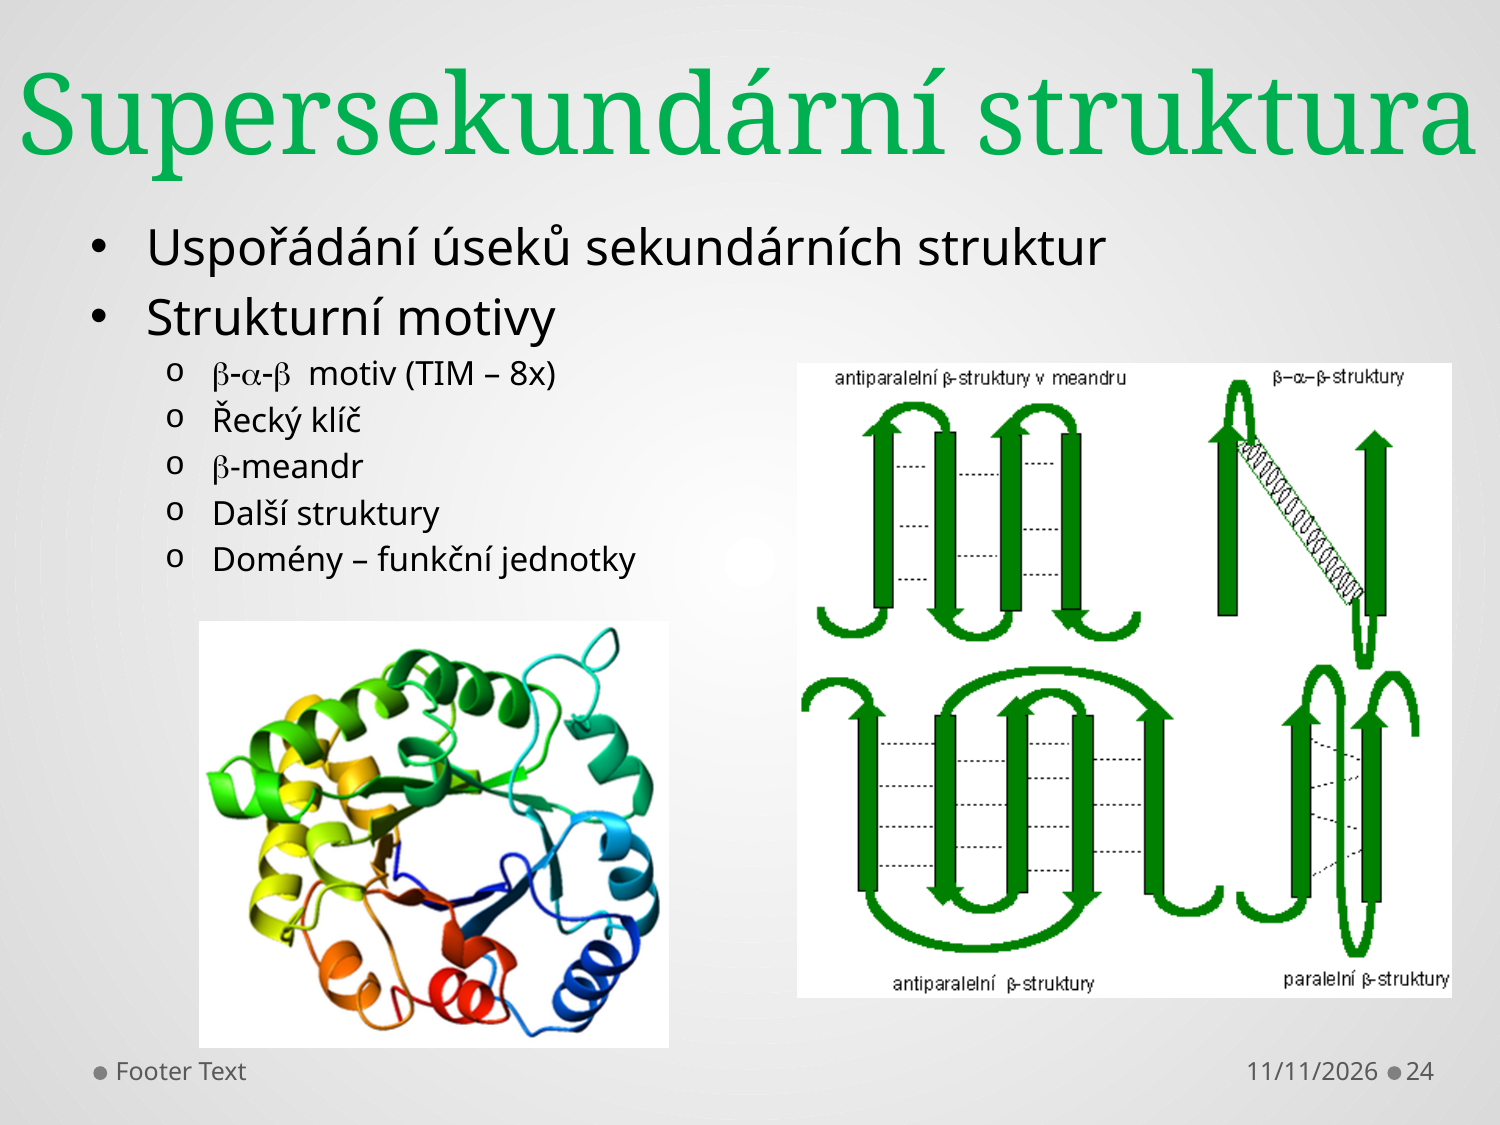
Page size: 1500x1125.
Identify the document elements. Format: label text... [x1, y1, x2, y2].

picture [796, 362, 1453, 998]
title Supersekundární struktura [0, 0, 1500, 185]
picture [198, 621, 669, 1048]
footer Footer Text [108, 1042, 576, 1103]
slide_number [1043, 1042, 1386, 1103]
list Uspořádání úseků sekundárních struktur Strukturní motivy b-a-b motiv (TIM – 8x) Řecký klíč b-meandr Další struktury Domény – funkční jednotky [75, 208, 1425, 1083]
slide_number 24 [1401, 1042, 1494, 1103]
